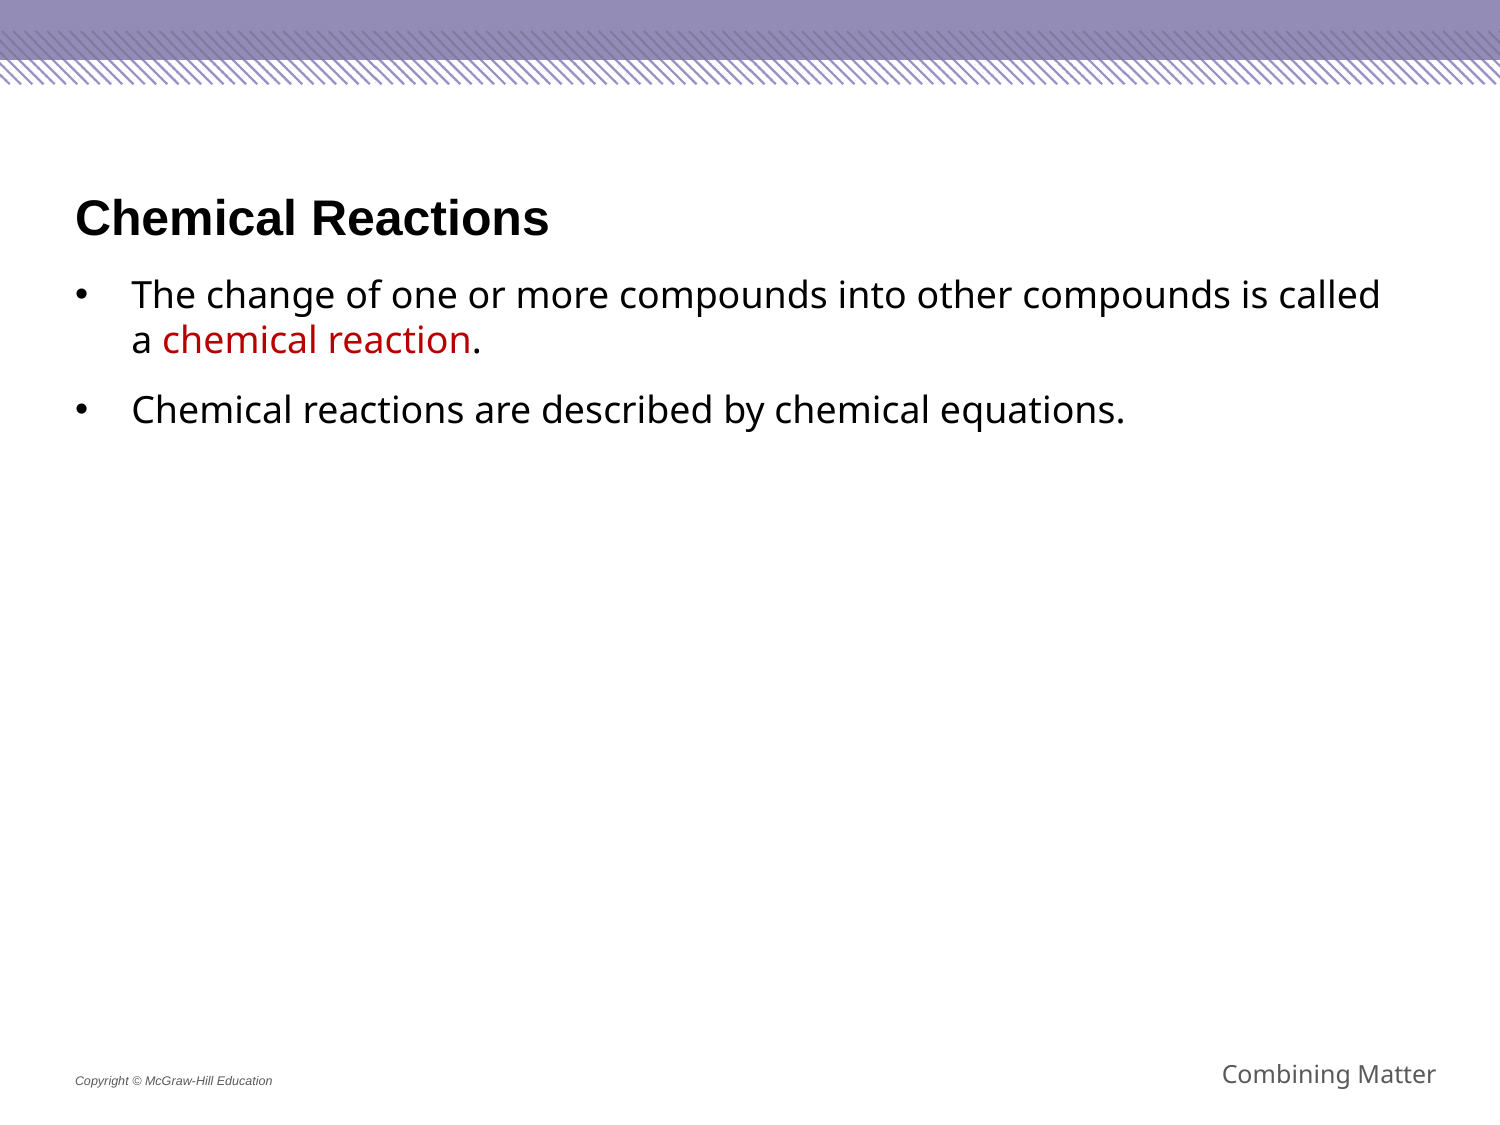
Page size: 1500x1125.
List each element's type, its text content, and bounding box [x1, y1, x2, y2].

text_box Chemical Reactions The change of one or more compounds into other compounds is called a chemical reaction. Chemical reactions are described by chemical equations. [73, 184, 1427, 738]
picture [0, 0, 1500, 86]
text_box Combining Matter [75, 1043, 1437, 1089]
